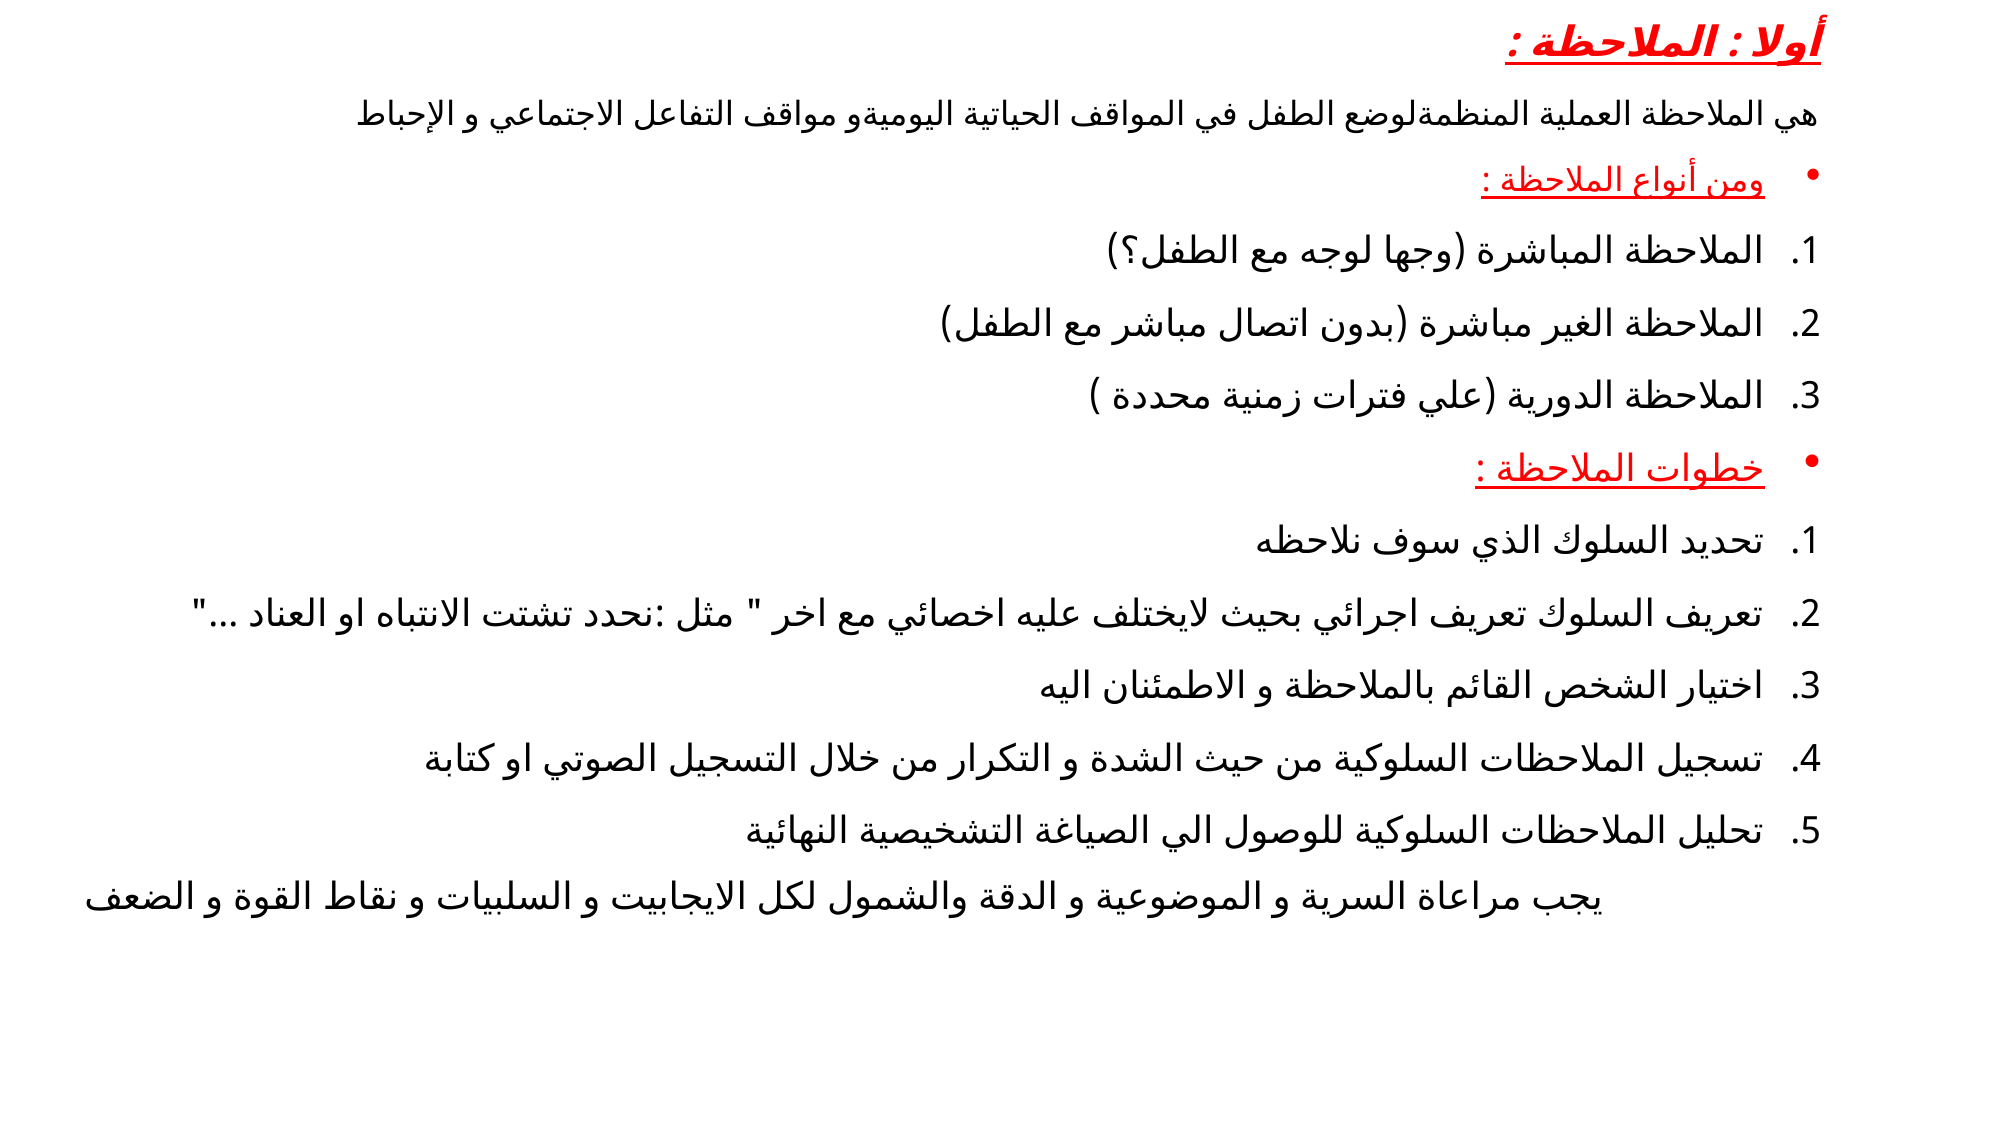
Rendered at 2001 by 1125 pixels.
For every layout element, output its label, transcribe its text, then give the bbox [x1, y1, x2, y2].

text_box أولا : الملاحظة : هي الملاحظة العملية المنظمةلوضع الطفل في المواقف الحياتية اليوميةو مواقف التفاعل الاجتماعي و الإحباط ومن أنواع الملاحظة : الملاحظة المباشرة (وجها لوجه مع الطفل؟) الملاحظة الغير مباشرة (بدون اتصال مباشر مع الطفل) الملاحظة الدورية (علي فترات زمنية محددة ) خطوات الملاحظة : تحديد السلوك الذي سوف نلاحظه تعريف السلوك تعريف اجرائي بحيث لايختلف عليه اخصائي مع اخر " مثل :نحدد تشتت الانتباه او العناد ..." اختيار الشخص القائم بالملاحظة و الاطمئنان اليه تسجيل الملاحظات السلوكية من حيث الشدة و التكرار من خلال التسجيل الصوتي او كتابة تحليل الملاحظات السلوكية للوصول الي الصياغة التشخيصية النهائية يجب مراعاة السرية و الموضوعية و الدقة والشمول لكل الايجابيت و السلبيات و نقاط القوة و الضعف [69, 0, 1836, 970]
